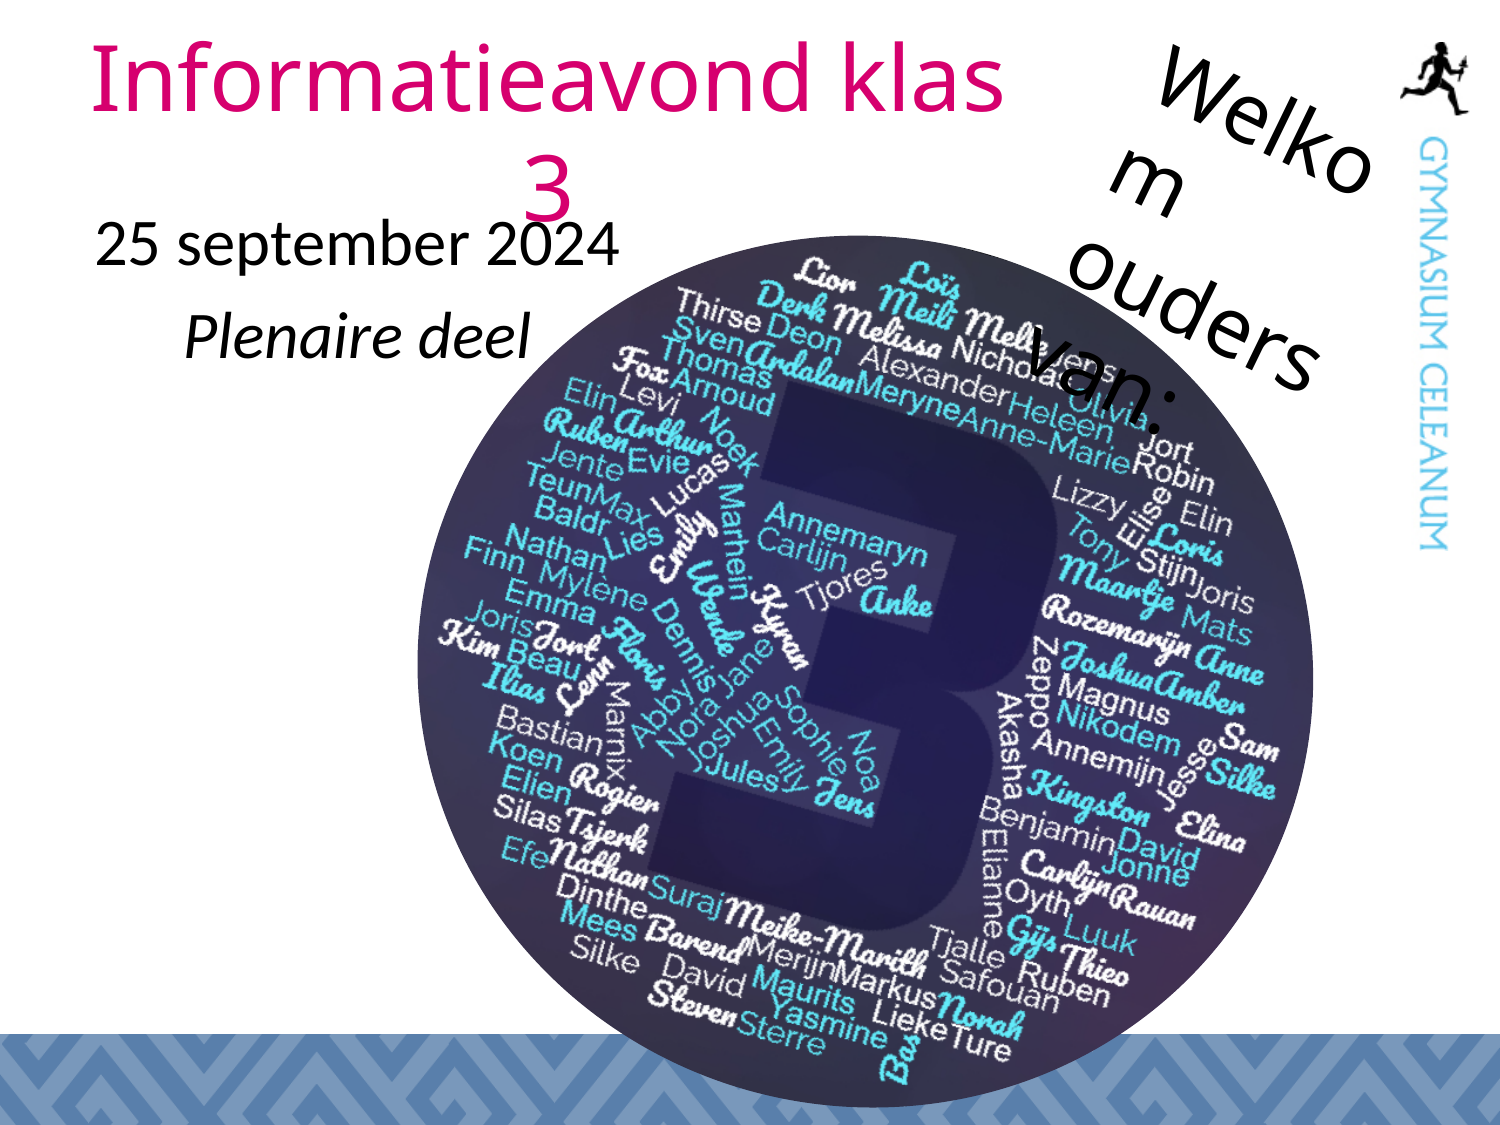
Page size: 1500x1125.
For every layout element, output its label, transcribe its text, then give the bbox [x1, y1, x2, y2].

subtitle 25 september 2024 Plenaire deel [0, 191, 1019, 479]
text_box Welkom ouders van: [1063, 9, 1472, 469]
picture [1400, 42, 1470, 152]
picture [1400, 161, 1470, 551]
title Informatieavond klas 3 [52, 9, 1046, 235]
picture [416, 236, 1315, 1108]
